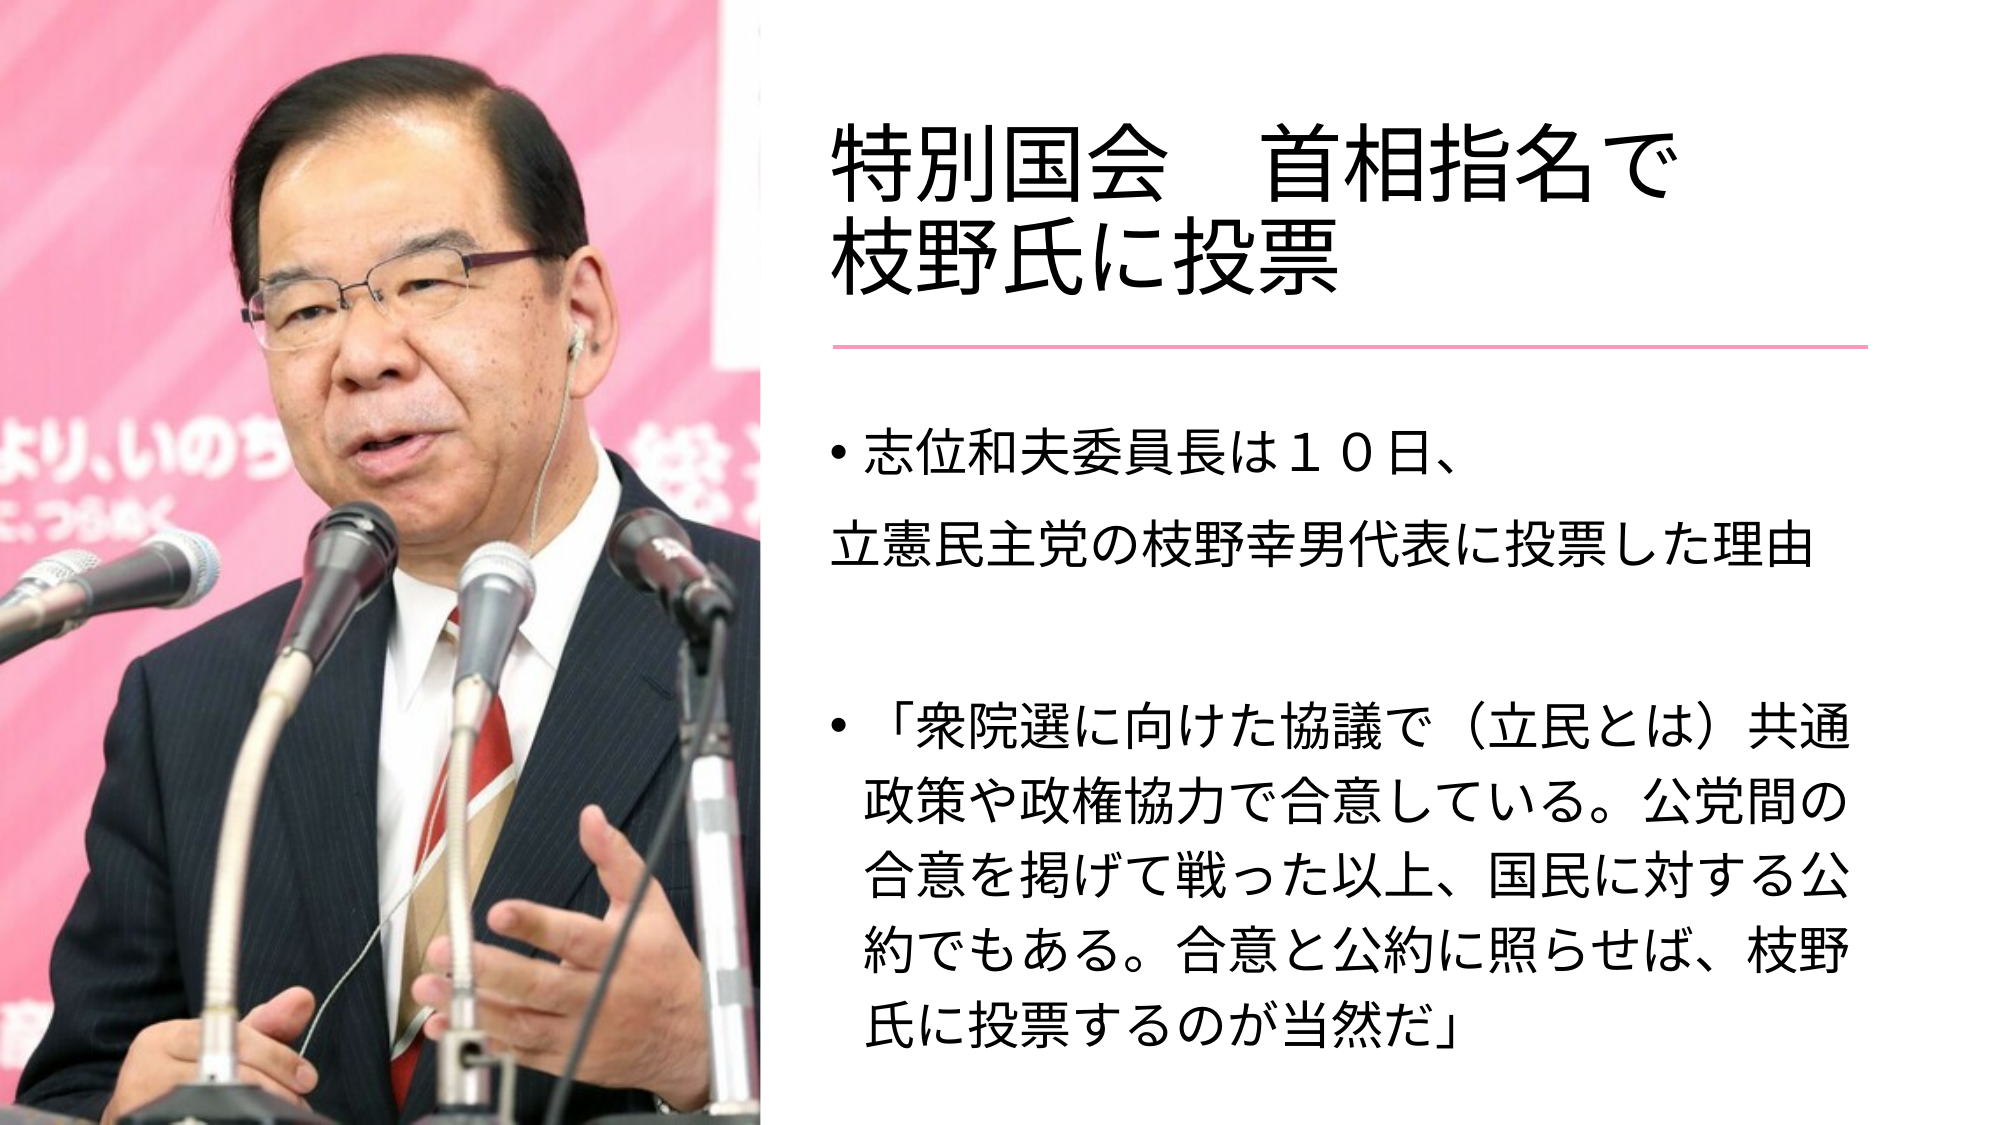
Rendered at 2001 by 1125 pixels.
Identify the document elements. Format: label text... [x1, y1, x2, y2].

list 志位和夫委員長は１０日、 立憲民主党の枝野幸男代表に投票した理由 「衆院選に向けた協議で（立民とは）共通政策や政権協力で合意している。公党間の合意を掲げて戦った以上、国民に対する公約でもある。合意と公約に照らせば、枝野氏に投票するのが当然だ」 [814, 399, 1895, 1065]
title 特別国会 首相指名で 枝野氏に投票 [814, 103, 1895, 315]
picture [0, 0, 761, 1125]
